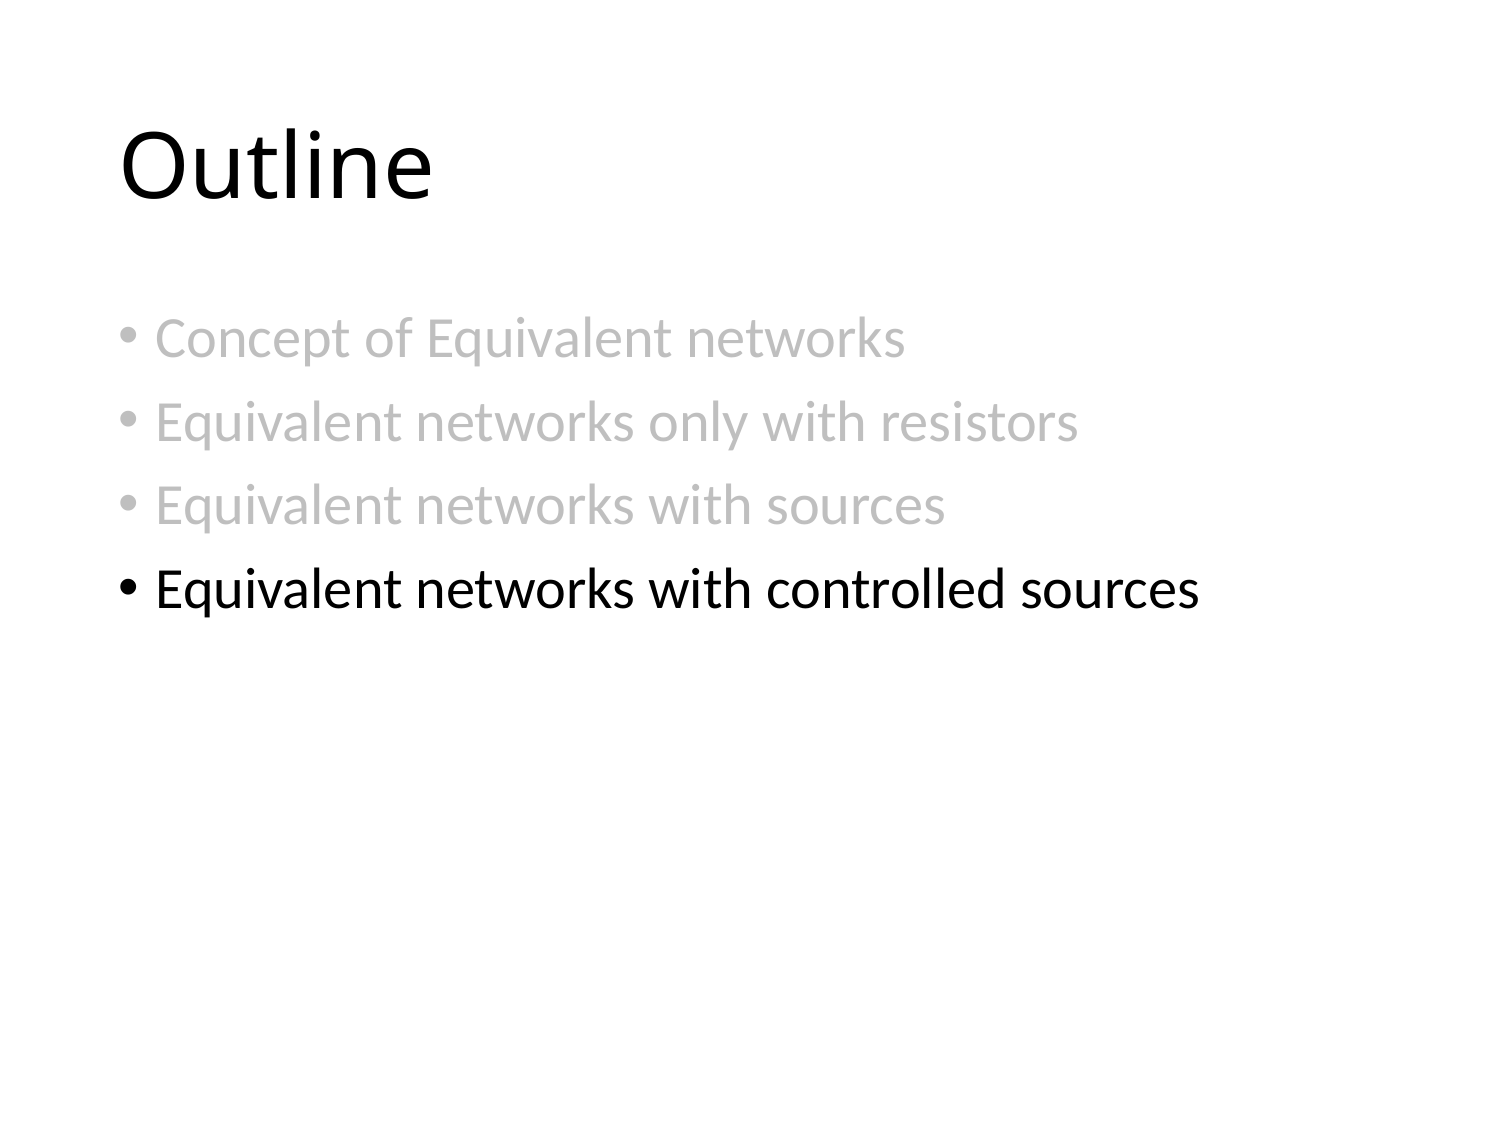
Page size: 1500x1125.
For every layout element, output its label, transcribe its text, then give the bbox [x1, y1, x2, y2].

title Outline [103, 59, 1397, 278]
list Concept of Equivalent networks Equivalent networks only with resistors Equivalent networks with sources Equivalent networks with controlled sources [103, 299, 1397, 1014]
